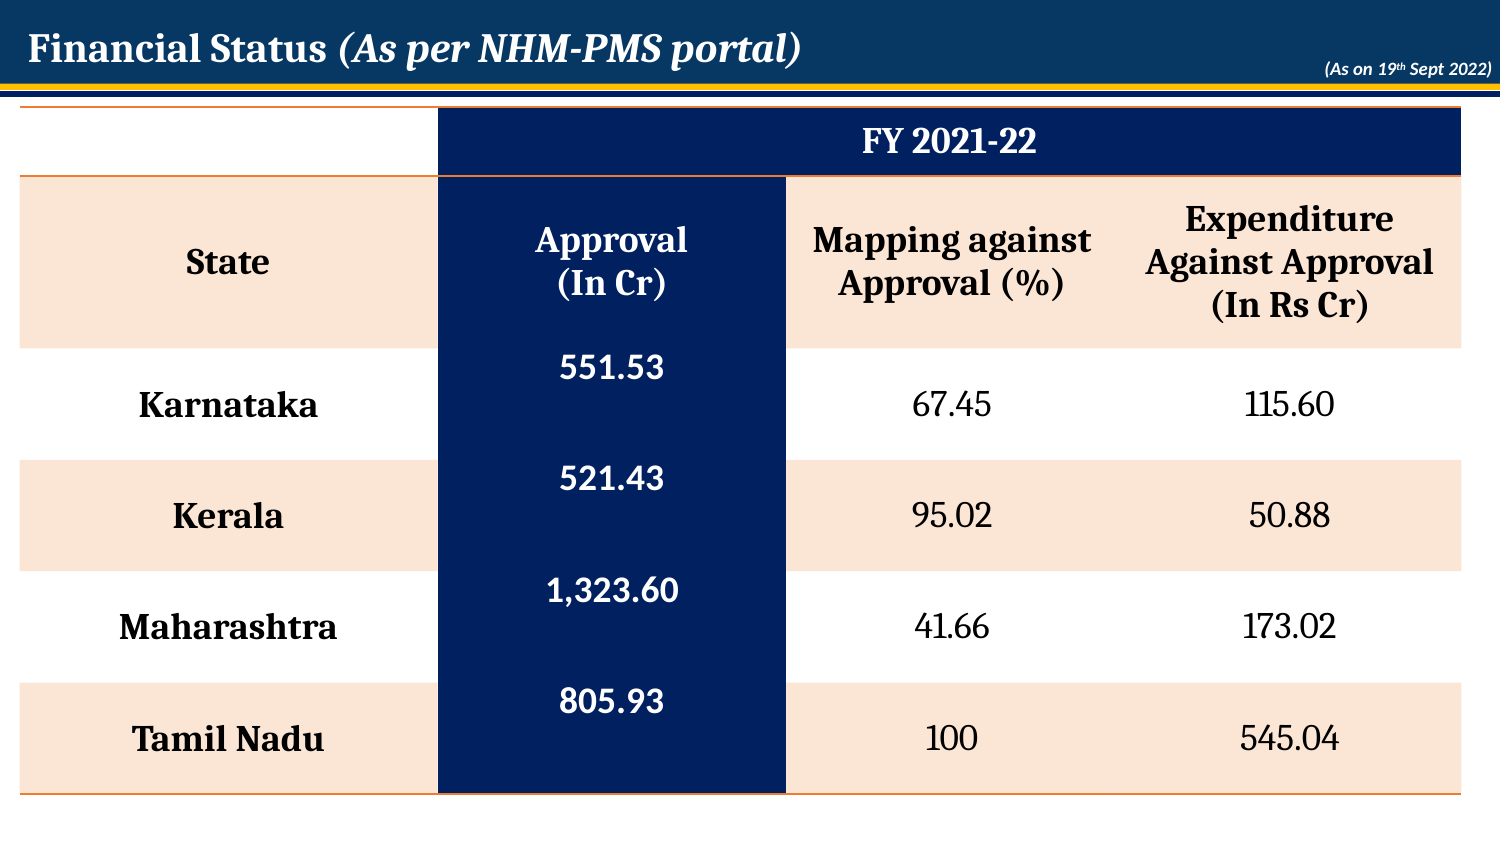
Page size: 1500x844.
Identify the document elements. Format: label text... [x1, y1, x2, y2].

table_cell Maharashtra [20, 571, 438, 683]
table_cell Kerala [20, 460, 438, 571]
table_cell Mapping against Approval (%) [786, 177, 1119, 348]
table_cell Expenditure Against Approval (In Rs Cr) [1119, 177, 1461, 348]
table_cell 95.02 [786, 460, 1119, 571]
table_cell Approval (In Cr) [438, 177, 786, 348]
title Financial Status (As per NHM-PMS portal) [0, 0, 1500, 84]
table_cell 67.45 [786, 348, 1119, 460]
table_cell 100 [786, 683, 1119, 793]
table_cell 805.93 [438, 683, 786, 793]
table_cell 545.04 [1119, 683, 1461, 793]
table_cell Karnataka [20, 348, 438, 460]
table_header FY 2021-22 [438, 108, 1461, 175]
table_cell 41.66 [786, 571, 1119, 683]
table_cell 1,323.60 [438, 571, 786, 683]
table_cell State [20, 177, 438, 348]
table_cell 173.02 [1119, 571, 1461, 683]
table_header [20, 108, 438, 175]
table_cell 50.88 [1119, 460, 1461, 571]
table_cell 551.53 [438, 348, 786, 460]
table_cell 521.43 [438, 460, 786, 571]
table_cell Tamil Nadu [20, 683, 438, 793]
text_box (As on 19th Sept 2022) [1309, 49, 1500, 87]
table_cell 115.60 [1119, 348, 1461, 460]
